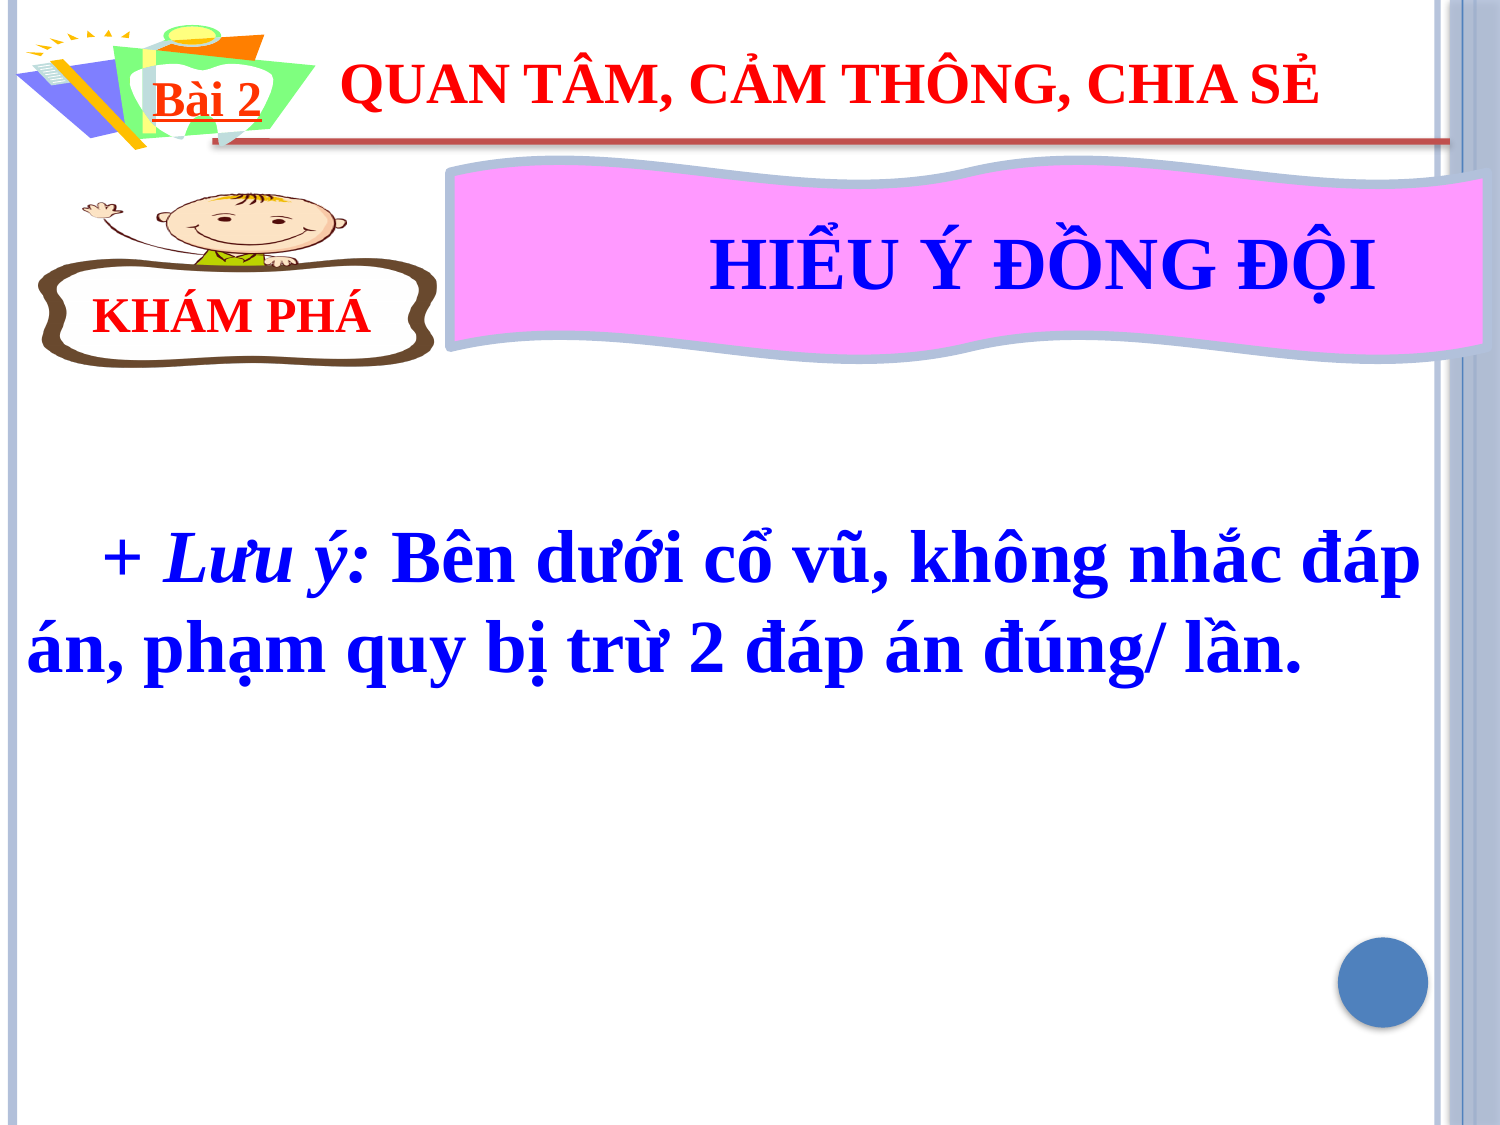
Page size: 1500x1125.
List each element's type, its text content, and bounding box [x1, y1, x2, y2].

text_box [15, 24, 1451, 151]
text_box + Lưu ý: Bên dưới cổ vũ, không nhắc đáp án, phạm quy bị trừ 2 đáp án đúng/ lần. [12, 499, 1488, 695]
slide_number [1333, 940, 1434, 1026]
text_box HIỂU Ý ĐỒNG ĐỘI [447, 160, 1490, 362]
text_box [0, 192, 503, 369]
